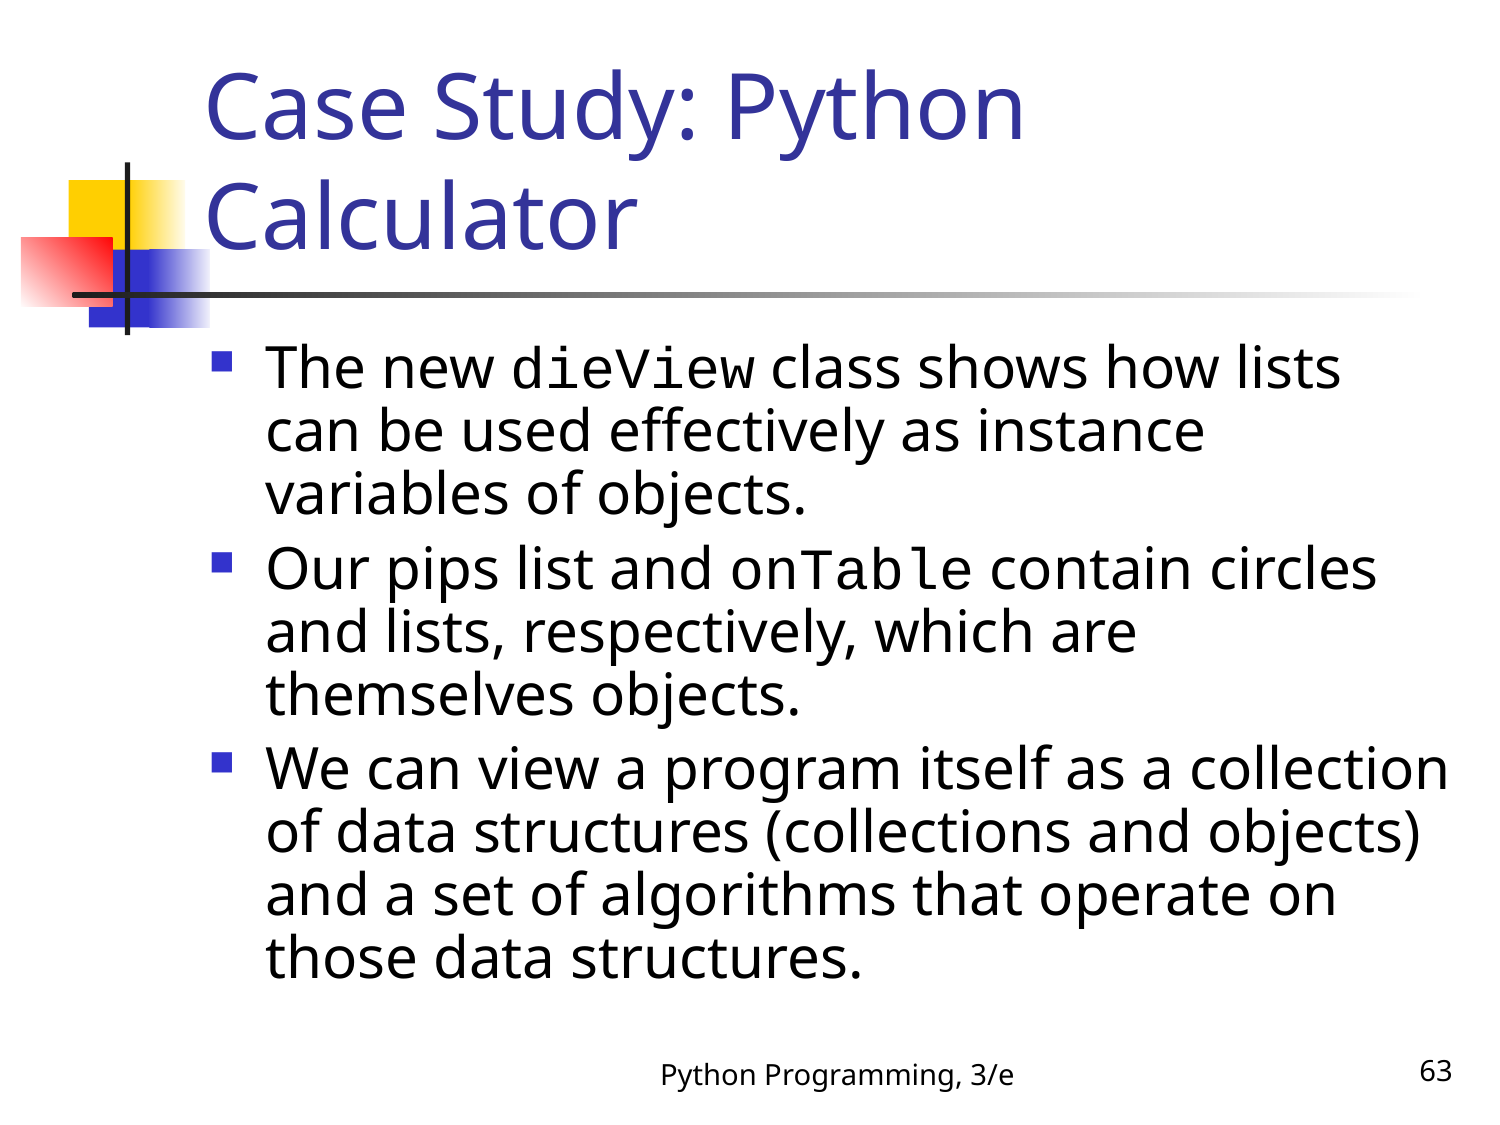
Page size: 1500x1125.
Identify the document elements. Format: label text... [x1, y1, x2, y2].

title Case Study: Python Calculator [188, 35, 1468, 275]
list The new dieView class shows how lists can be used effectively as instance variables of objects. Our pips list and onTable contain circles and lists, respectively, which are themselves objects. We can view a program itself as a collection of data structures (collections and objects) and a set of algorithms that operate on those data structures. [193, 331, 1469, 1006]
footer Python Programming, 3/e [599, 1023, 1076, 1100]
slide_number 63 [1154, 1023, 1468, 1100]
